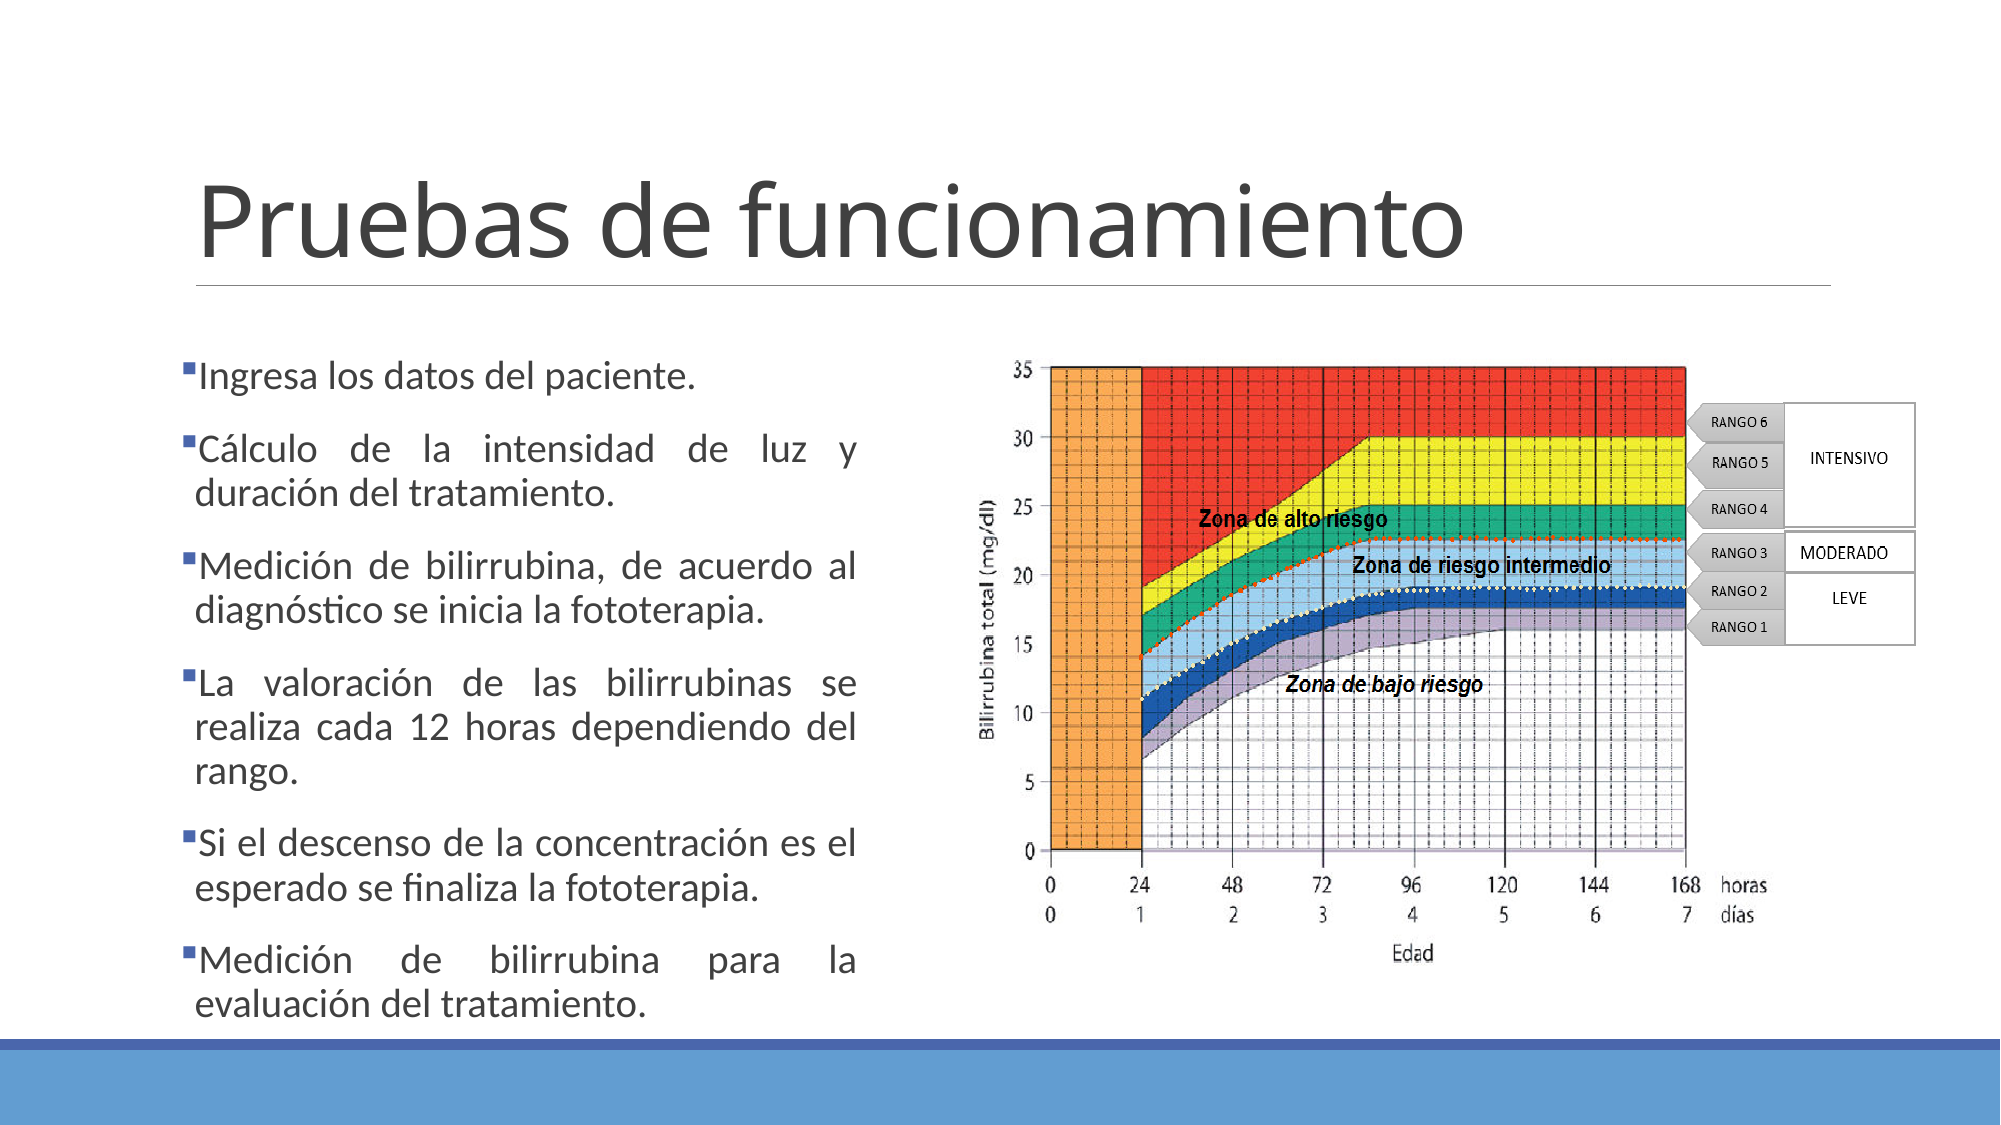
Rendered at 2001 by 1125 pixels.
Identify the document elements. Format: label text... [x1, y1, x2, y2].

list Ingresa los datos del paciente. Cálculo de la intensidad de luz y duración del tratamiento. Medición de bilirrubina, de acuerdo al diagnóstico se inicia la fototerapia. La valoración de las bilirrubinas se realiza cada 12 horas dependiendo del rango. Si el descenso de la concentración es el esperado se finaliza la fototerapia. Medición de bilirrubina para la evaluación del tratamiento. [180, 347, 859, 1036]
picture [968, 346, 1925, 971]
title Pruebas de funcionamiento [180, 47, 1830, 285]
